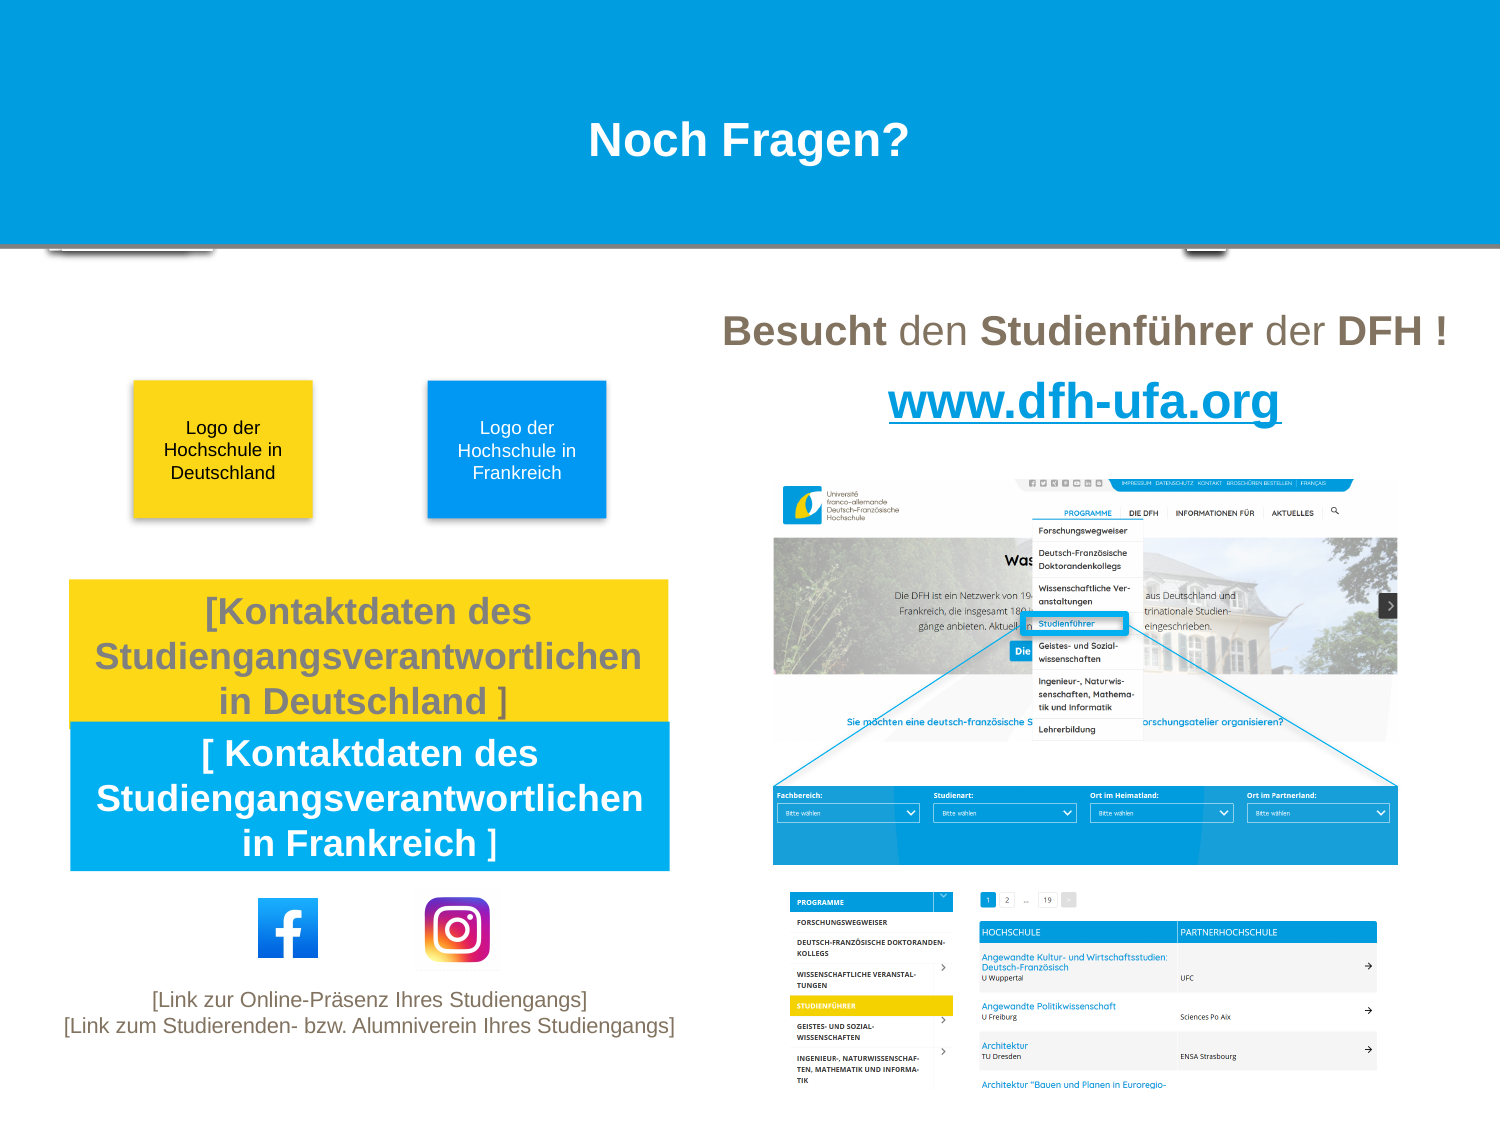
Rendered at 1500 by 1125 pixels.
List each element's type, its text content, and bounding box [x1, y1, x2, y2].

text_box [773, 623, 1024, 785]
text_box www.dfh-ufa.org [810, 361, 1361, 437]
picture [1024, 637, 1125, 742]
picture [773, 786, 1398, 1090]
text_box Noch Fragen? [549, 72, 951, 174]
text_box Logo der Hochschule in Frankreich [427, 380, 607, 519]
text_box [Link zur Online-Präsenz Ihres Studiengangs] [Link zum Studierenden- bzw. Alumniverein Ihres Studiengangs] [40, 977, 700, 1045]
text_box [Kontaktdaten des Studiengangsverantwortlichen in Deutschland ] [69, 579, 669, 730]
picture [773, 479, 1398, 623]
picture [414, 888, 501, 972]
text_box [ Kontaktdaten des Studiengangsverantwortlichen in Frankreich ] [70, 721, 670, 872]
text_box Logo der Hochschule in Deutschland [133, 380, 313, 519]
picture [258, 898, 318, 958]
text_box [0, 0, 1500, 245]
text_box Besucht den Studienführer der DFH ! [699, 296, 1483, 361]
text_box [1125, 623, 1398, 786]
picture [1027, 618, 1122, 629]
